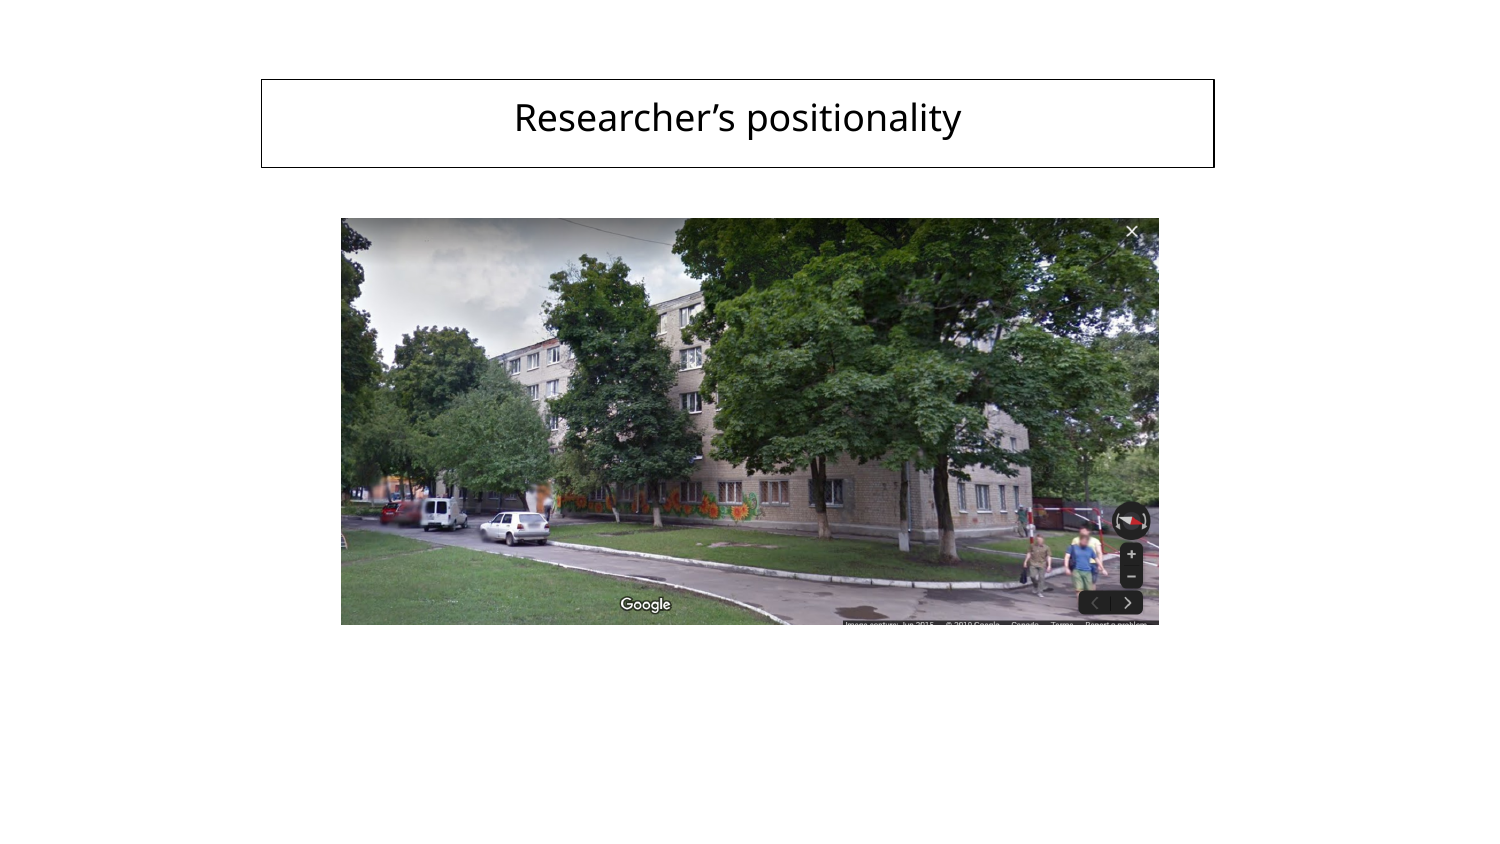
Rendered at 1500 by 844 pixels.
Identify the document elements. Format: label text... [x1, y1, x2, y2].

picture [340, 218, 1160, 626]
text_box Researcher’s positionality [261, 79, 1215, 168]
